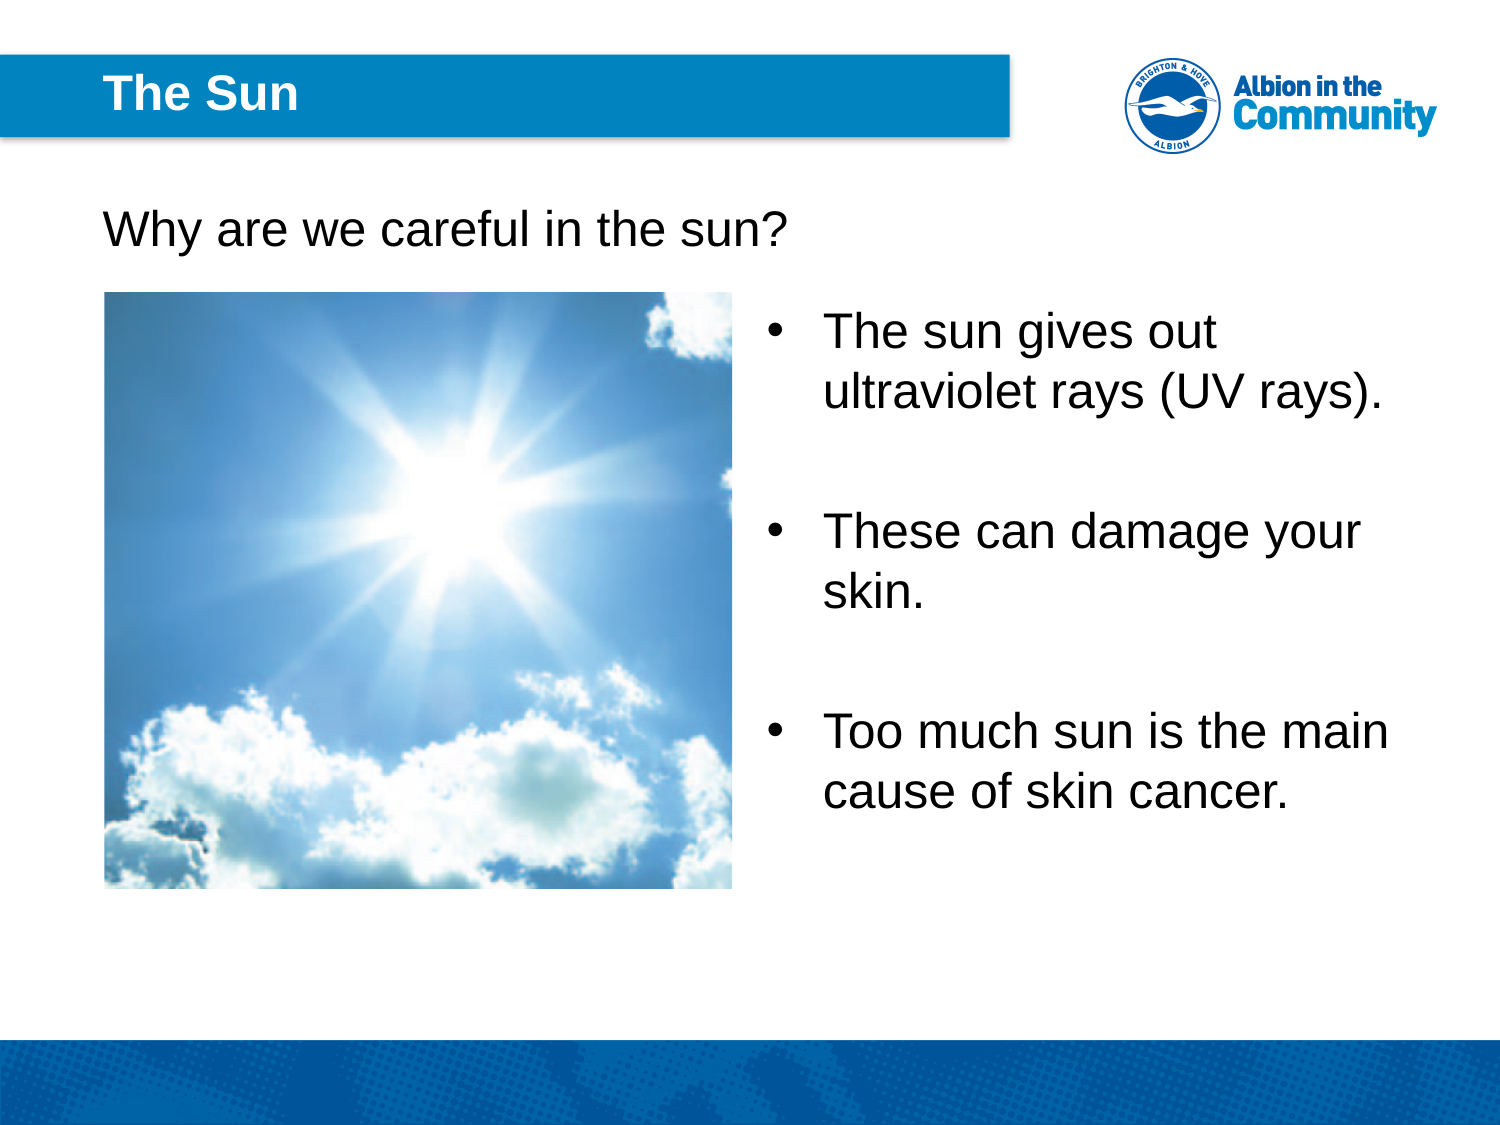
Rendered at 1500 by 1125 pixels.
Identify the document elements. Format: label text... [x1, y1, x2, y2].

list The sun gives out ultraviolet rays (UV rays). These can damage your skin. Too much sun is the main cause of skin cancer. [751, 291, 1443, 935]
picture [0, 0, 1500, 1125]
title The Sun [87, 53, 992, 126]
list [104, 291, 733, 889]
text_box Why are we careful in the sun? [87, 189, 1285, 265]
